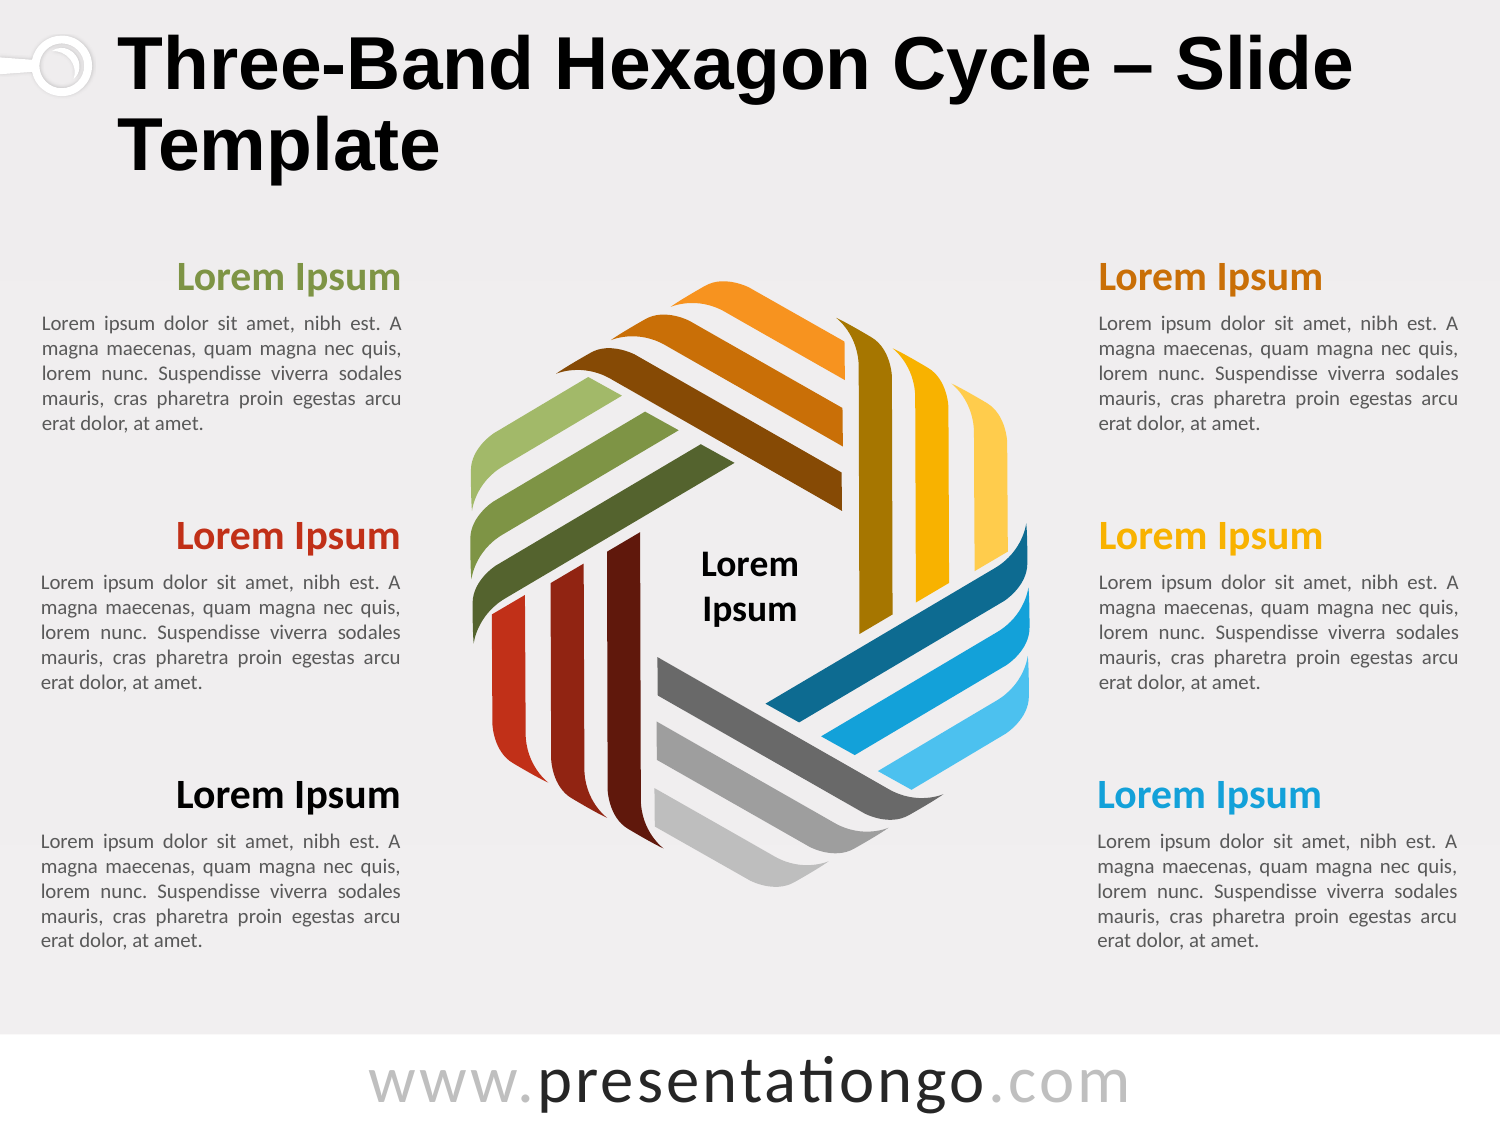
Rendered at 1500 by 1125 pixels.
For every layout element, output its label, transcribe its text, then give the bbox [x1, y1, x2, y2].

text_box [1098, 499, 1459, 703]
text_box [41, 240, 402, 444]
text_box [40, 758, 401, 962]
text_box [1098, 240, 1459, 444]
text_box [40, 499, 401, 703]
title Three-Band Hexagon Cycle – Slide Template [103, 17, 1500, 139]
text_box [1097, 758, 1458, 962]
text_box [470, 281, 1030, 887]
